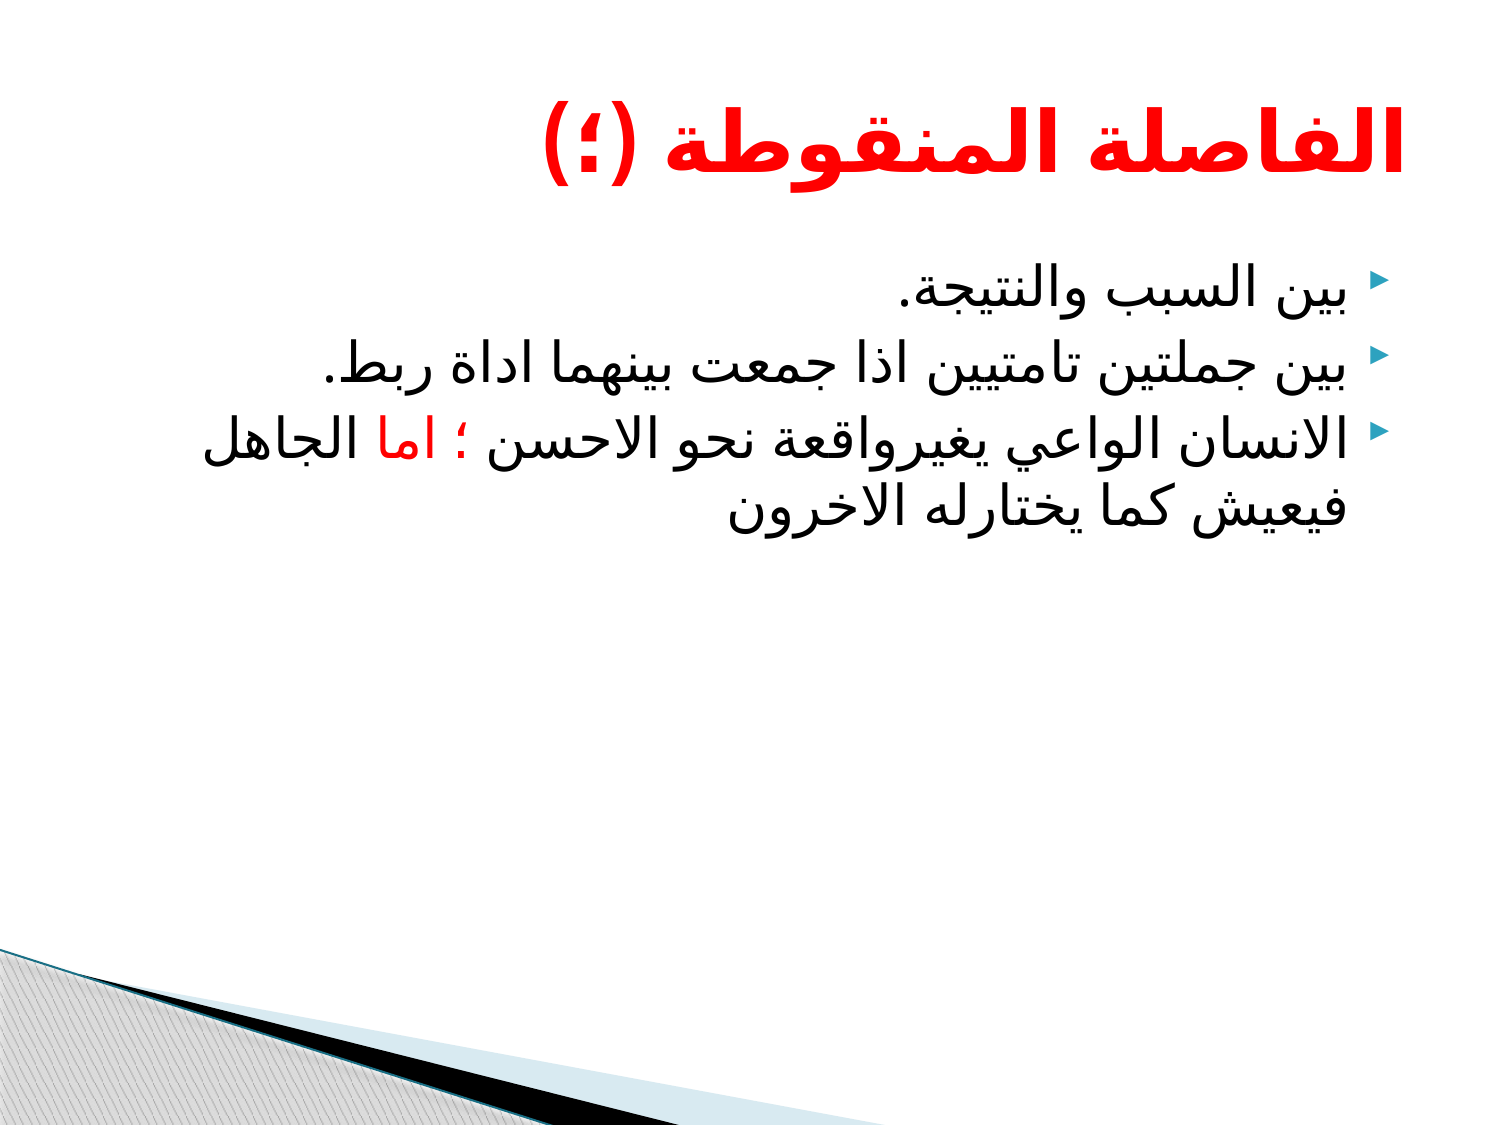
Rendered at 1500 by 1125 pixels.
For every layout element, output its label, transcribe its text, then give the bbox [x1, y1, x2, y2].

title الفاصلة المنقوطة (؛) [75, 45, 1425, 233]
list بين السبب والنتيجة. بين جملتين تامتيين اذا جمعت بينهما اداة ربط. الانسان الواعي يغيرواقعة نحو الاحسن ؛ اما الجاهل فيعيش كما يختارله الاخرون [75, 243, 1425, 986]
